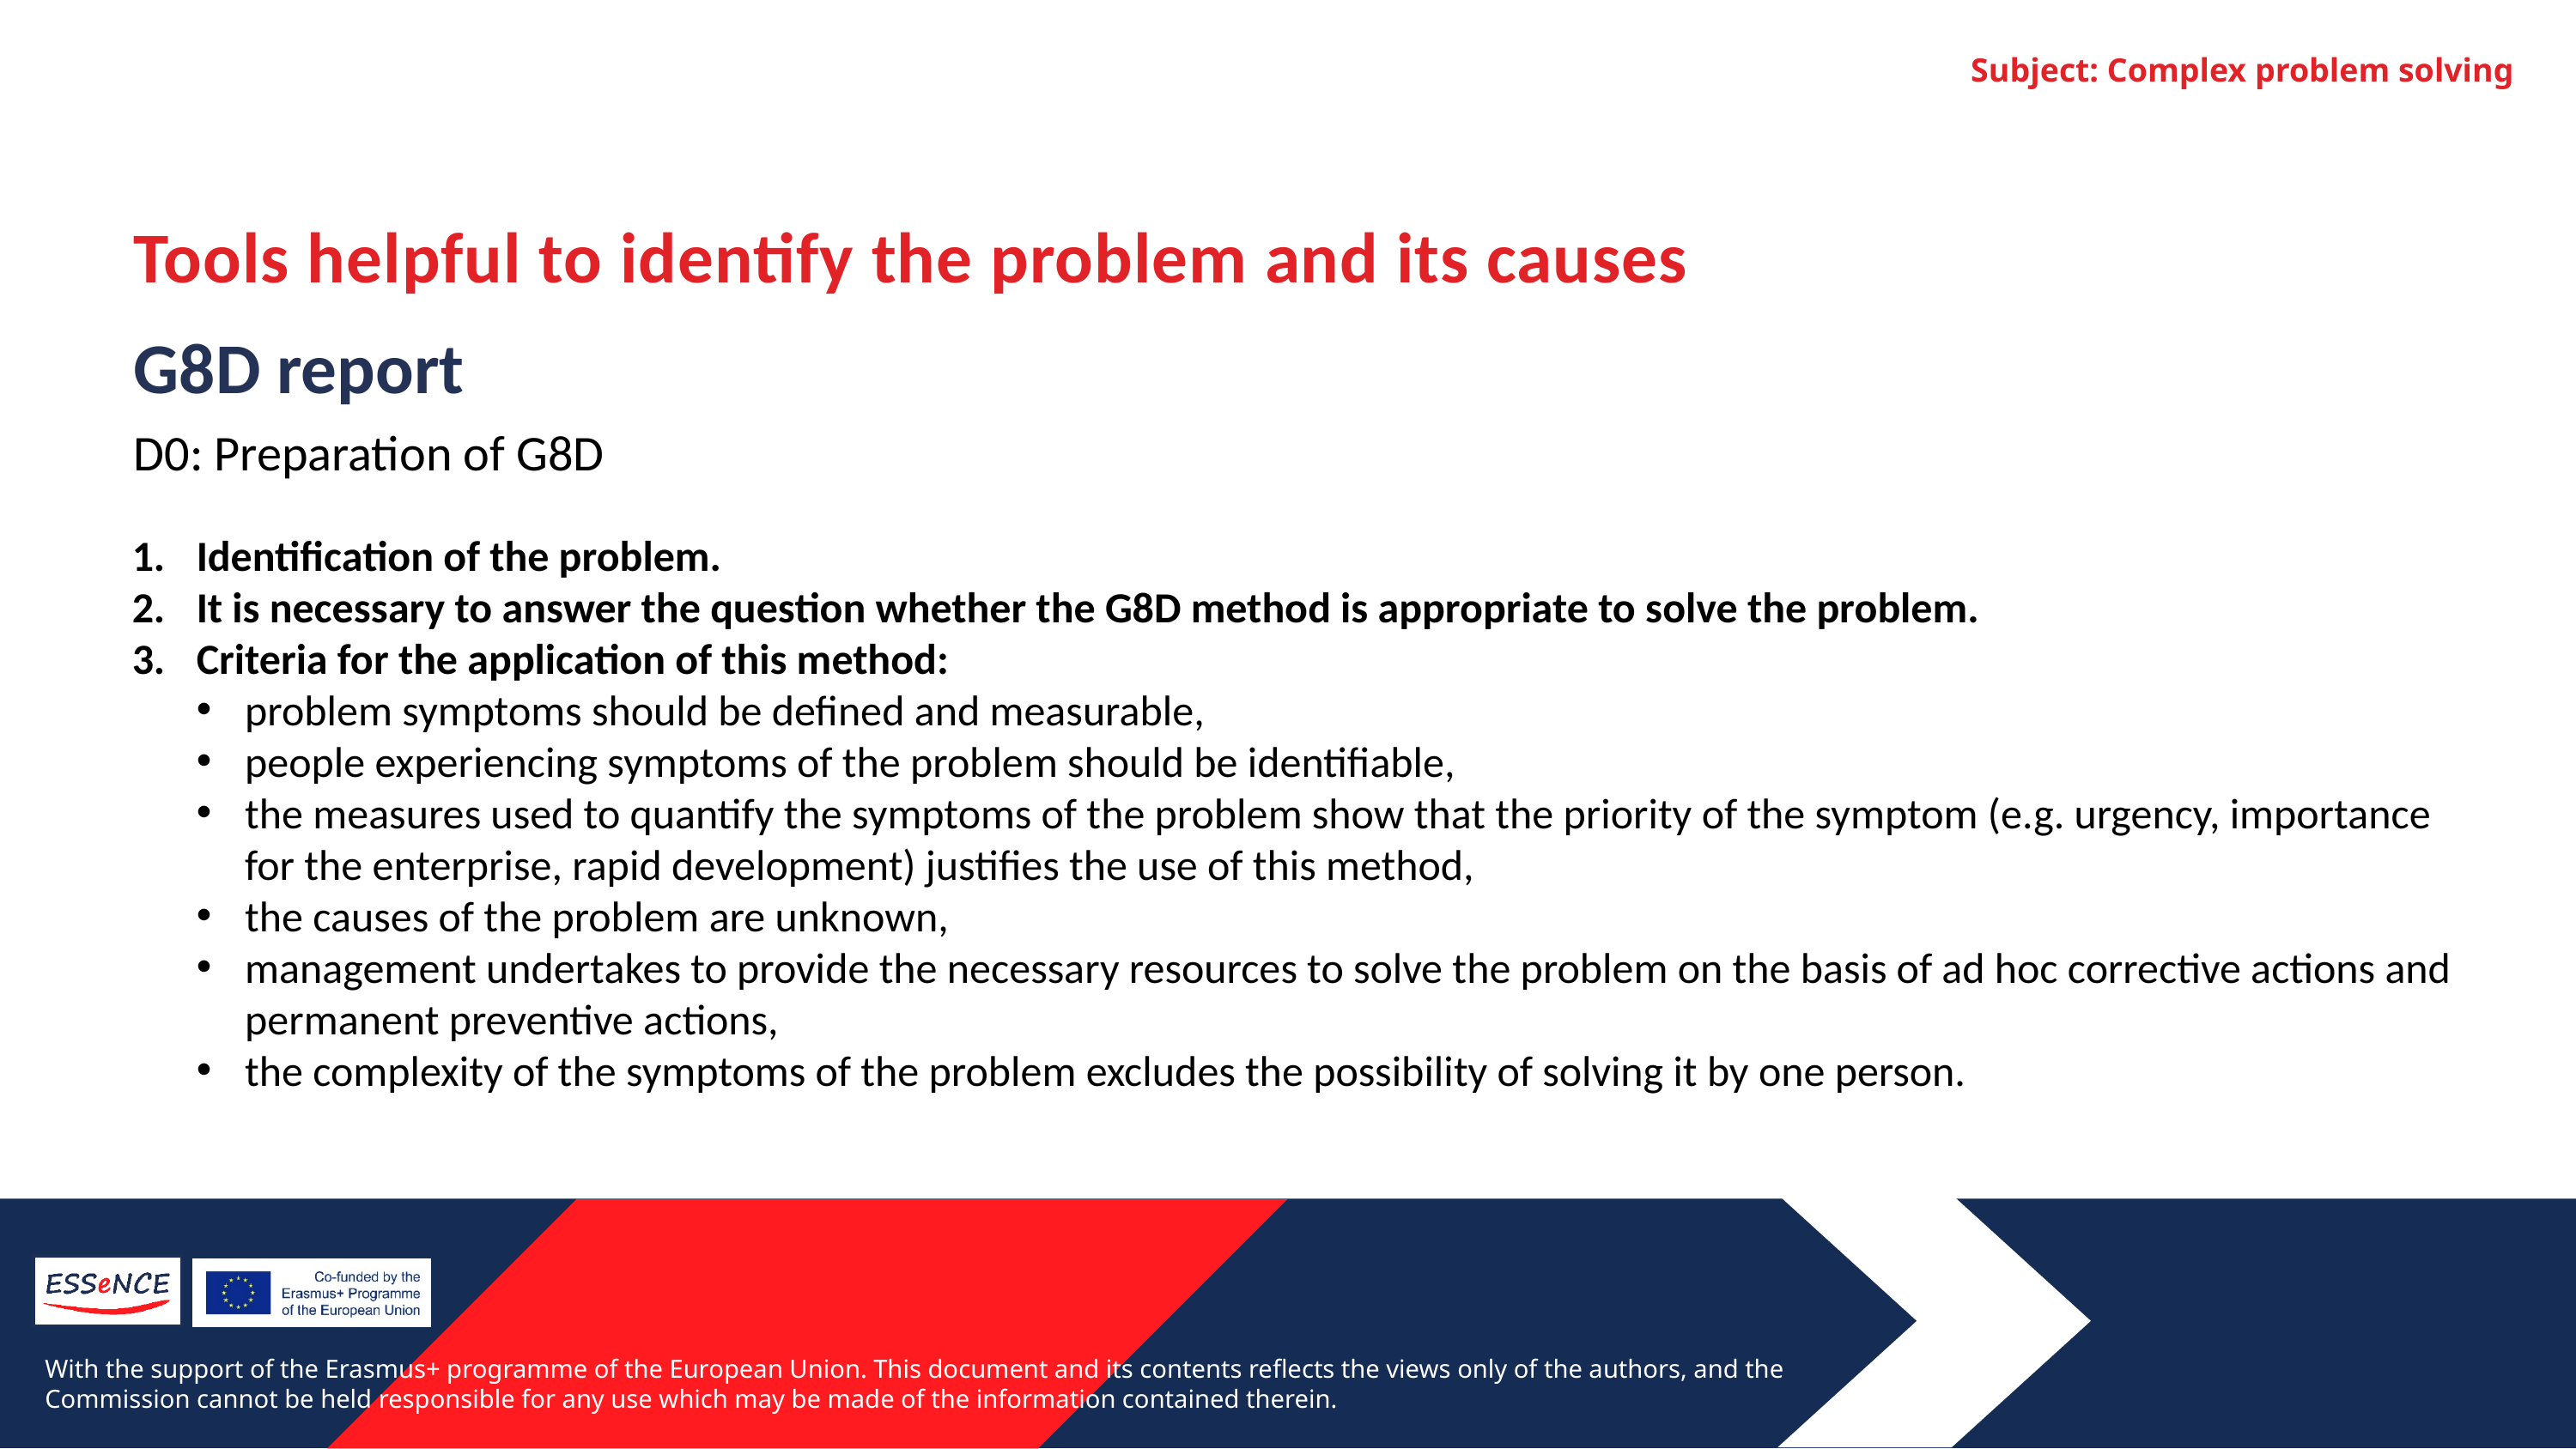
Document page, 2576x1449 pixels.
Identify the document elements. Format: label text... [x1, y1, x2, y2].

picture [32, 1254, 183, 1328]
picture [192, 1258, 431, 1328]
text_box With the support of the Erasmus+ programme of the European Union. This document and its contents reflects the views only of the authors, and the Commission cannot be held responsible for any use which may be made of the information contained therein. [32, 1346, 1803, 1420]
text_box Subject: Complex problem solving [1158, 47, 2515, 88]
text_box Tools helpful to identify the problem and its causes G8D report D0: Preparation of G8D Identification of the problem. It is necessary to answer the question whether the G8D method is appropriate to solve the problem. Criteria for the application of this method: problem symptoms should be defined and measurable, people experiencing symptoms of the problem should be identifiable, the measures used to quantify the symptoms of the problem show that the priority of the symptom (e.g. urgency, importance for the enterprise, rapid development) justifies the use of this method, the causes of the problem are unknown, management undertakes to provide the necessary resources to solve the problem on the basis of ad hoc corrective actions and permanent preventive actions, the complexity of the symptoms of the problem excludes the possibility of solving it by one person. [131, 209, 2469, 1095]
